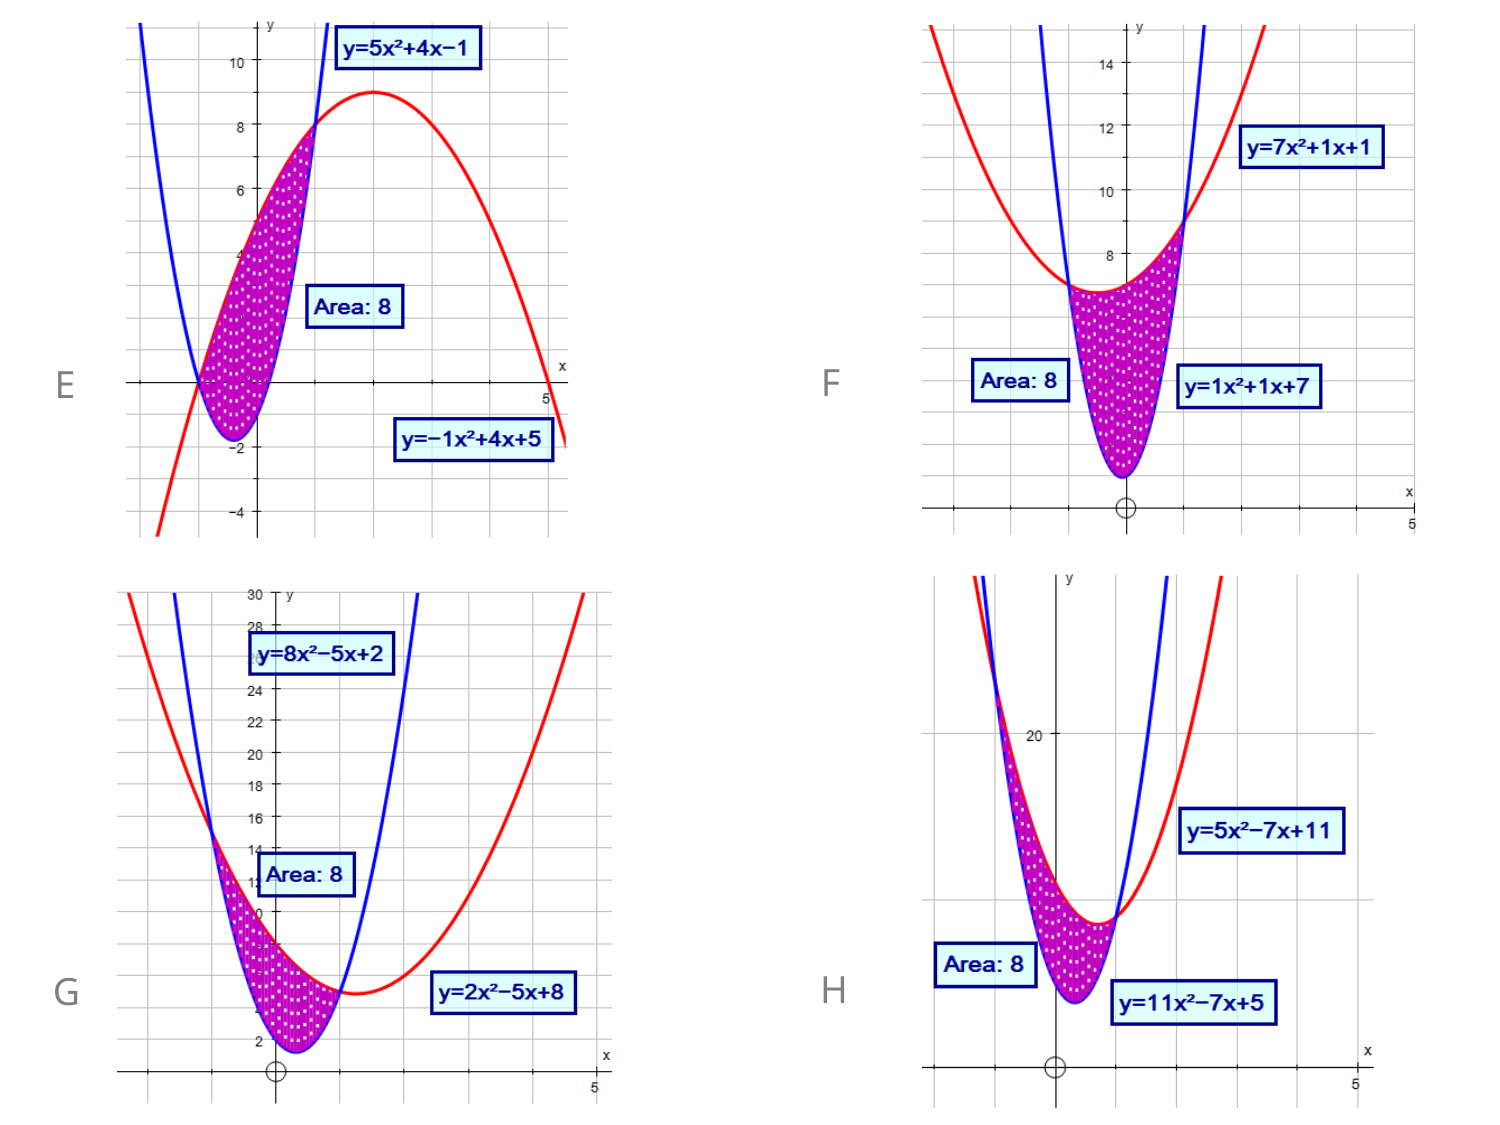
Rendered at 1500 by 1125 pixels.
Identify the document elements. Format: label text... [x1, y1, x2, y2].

text_box H [805, 958, 863, 1019]
text_box E [39, 353, 91, 414]
picture [922, 15, 1425, 540]
picture [126, 15, 577, 547]
picture [922, 563, 1382, 1108]
text_box F [805, 351, 856, 412]
picture [117, 584, 621, 1108]
text_box G [38, 960, 95, 1021]
